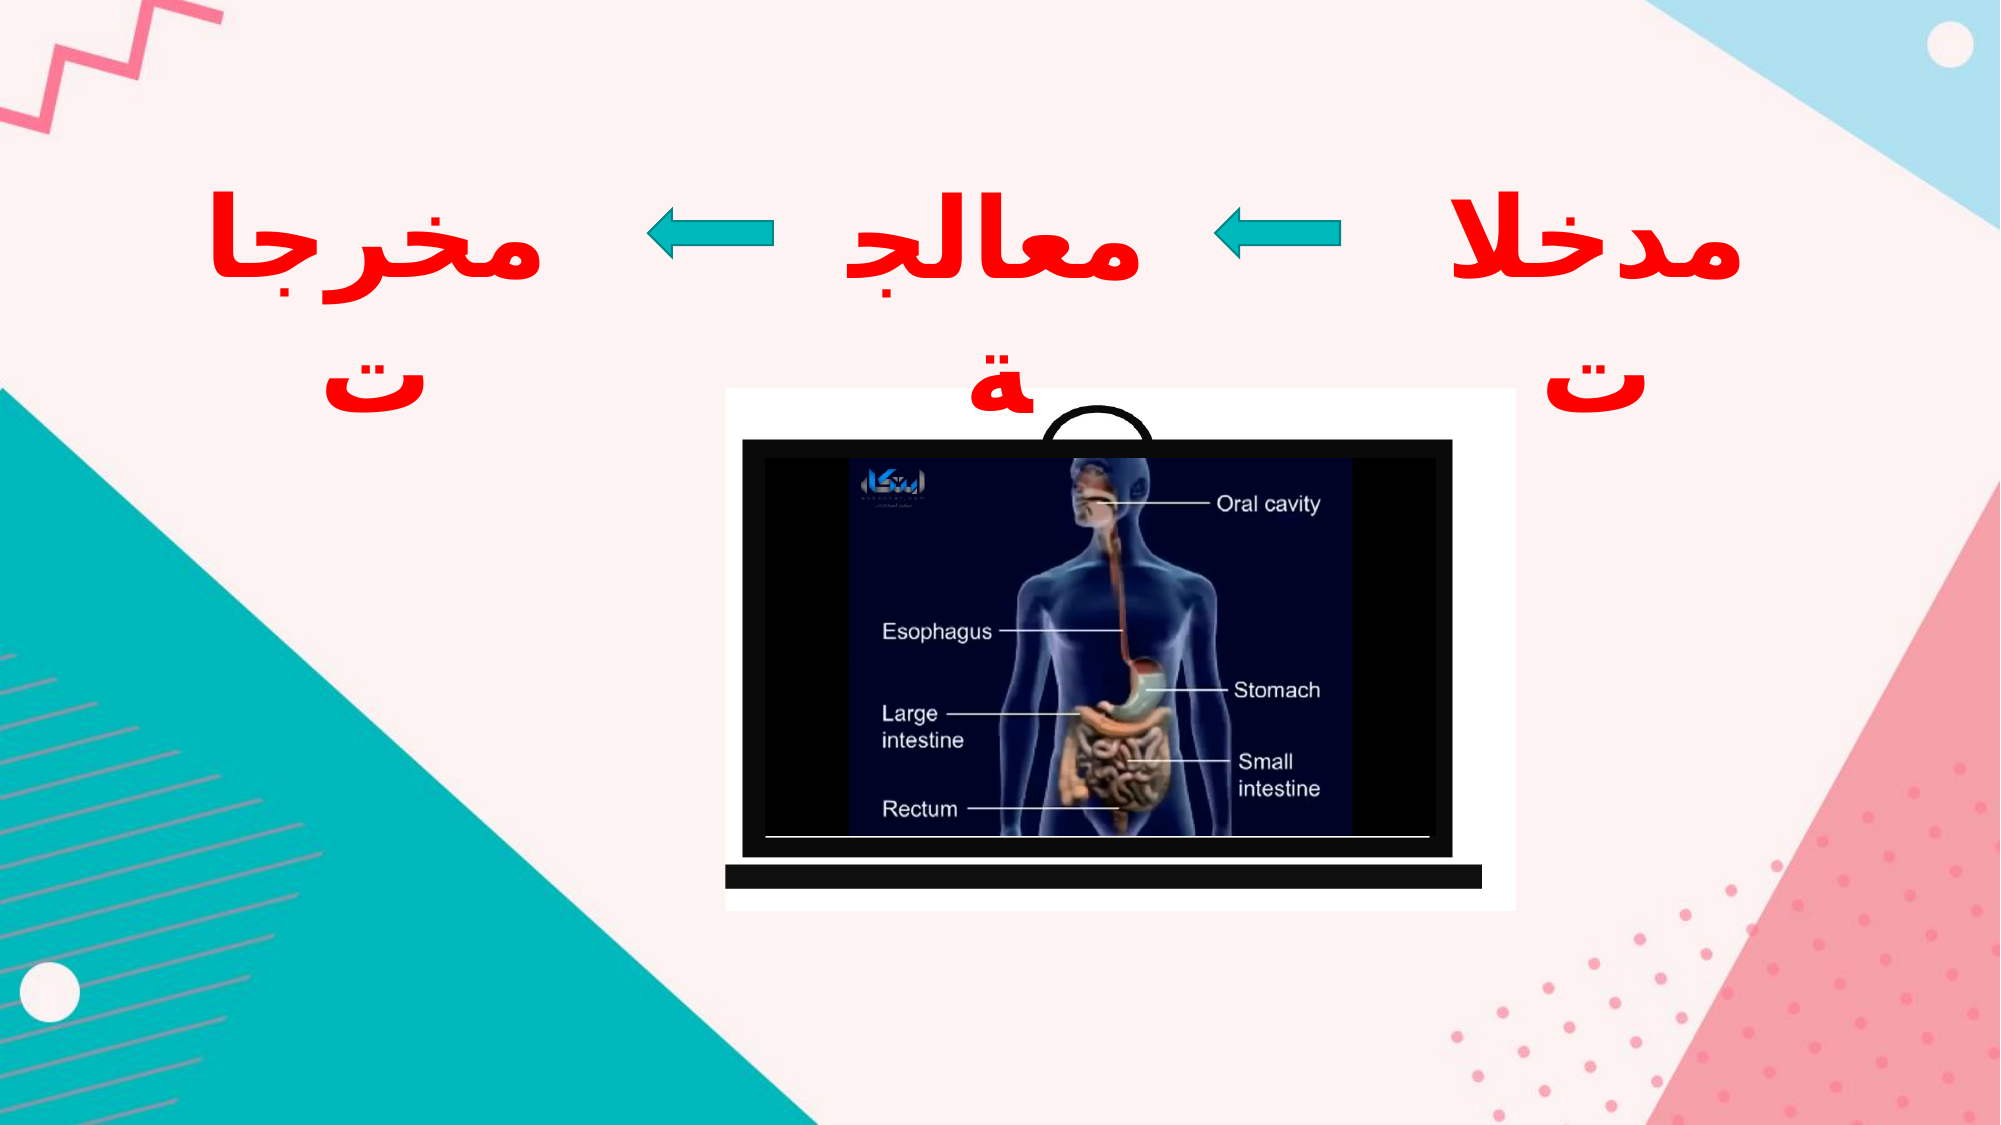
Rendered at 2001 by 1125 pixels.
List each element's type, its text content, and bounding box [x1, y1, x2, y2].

text_box مدخلات [1376, 157, 1818, 443]
text_box معالجة [801, 158, 1196, 386]
text_box [647, 209, 773, 258]
text_box [1215, 209, 1341, 258]
text_box مخرجات [159, 157, 594, 443]
picture [0, 0, 2000, 1125]
